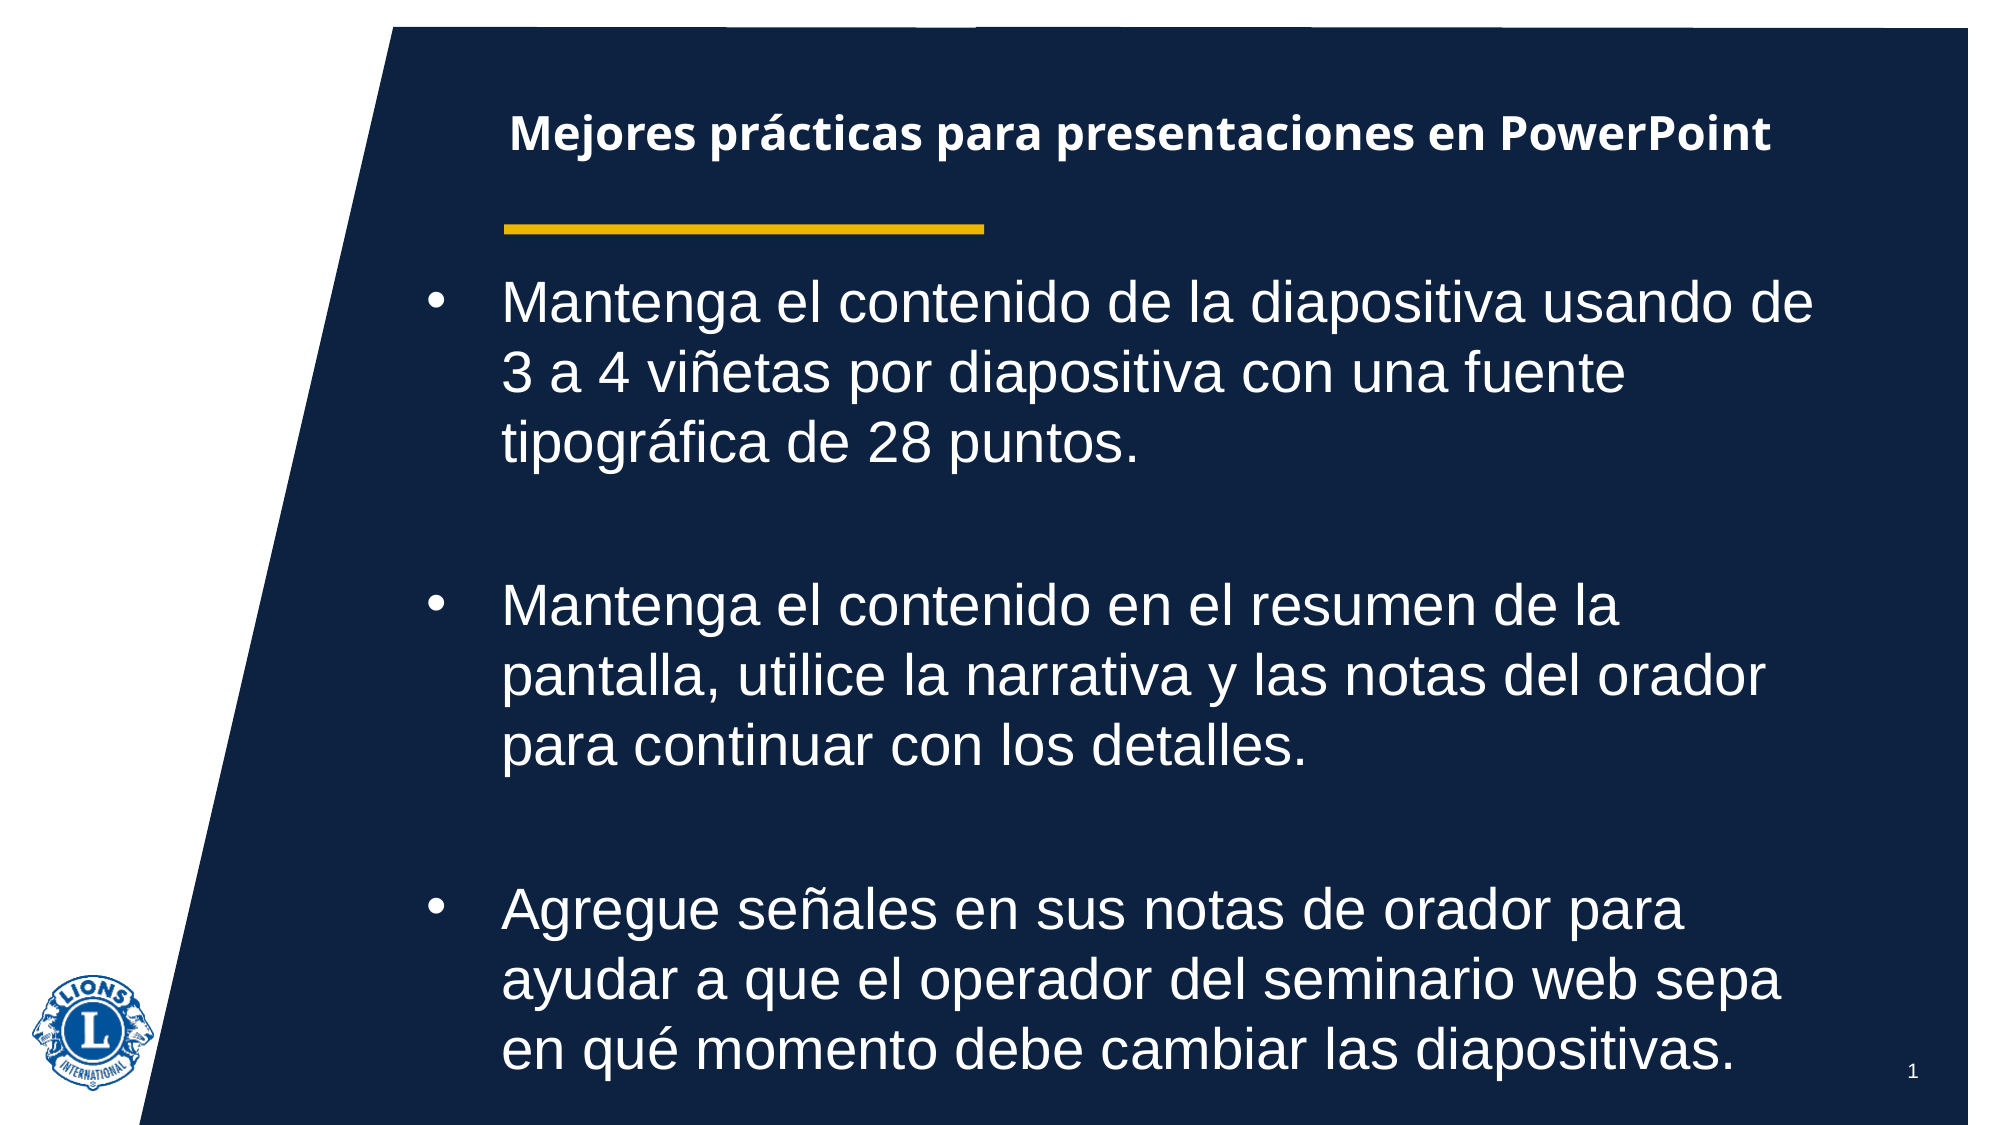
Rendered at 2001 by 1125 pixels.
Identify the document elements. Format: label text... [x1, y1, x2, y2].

text_box Mejores prácticas para presentaciones en PowerPoint [493, 101, 1868, 190]
text_box aa [0, 0, 2000, 1125]
text_box [138, 25, 1969, 1125]
picture [32, 975, 154, 1091]
text_box Mantenga el contenido de la diapositiva usando de 3 a 4 viñetas por diapositiva con una fuente tipográfica de 28 puntos. Mantenga el contenido en el resumen de la pantalla, utilice la narrativa y las notas del orador para continuar con los detalles. Agregue señales en sus notas de orador para ayudar a que el operador del seminario web sepa en qué momento debe cambiar las diapositivas. [411, 256, 1868, 1103]
text_box 1 [1892, 1049, 2000, 1125]
text_box [504, 224, 985, 235]
